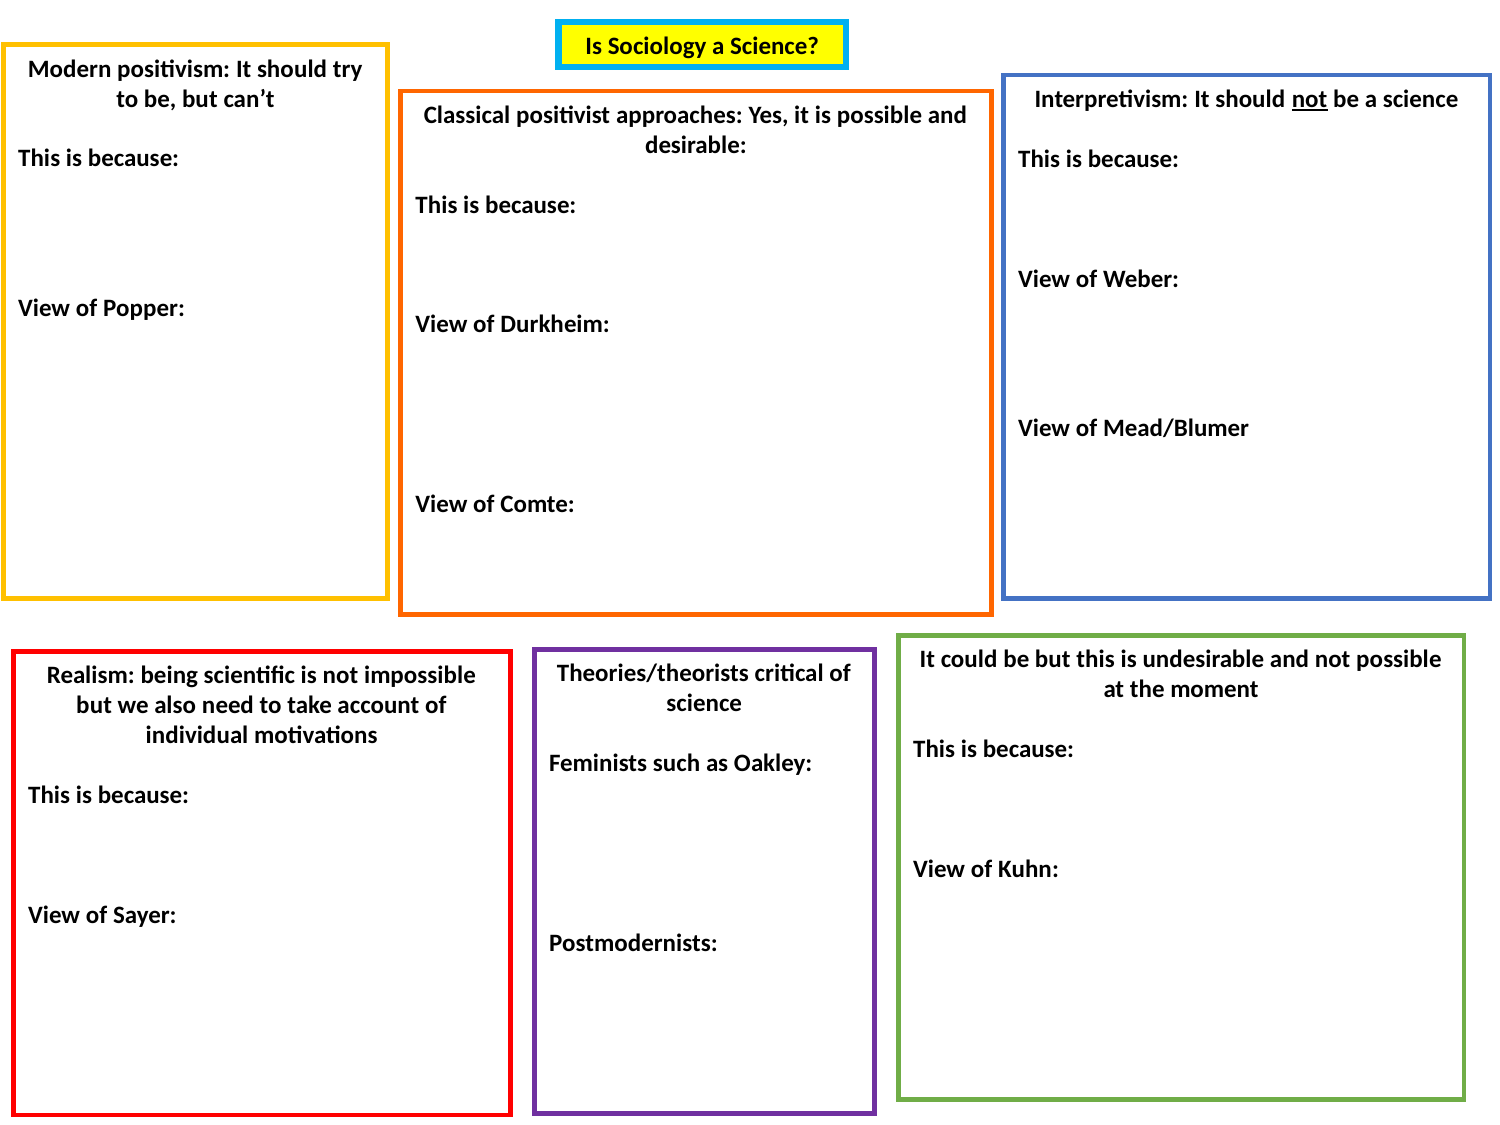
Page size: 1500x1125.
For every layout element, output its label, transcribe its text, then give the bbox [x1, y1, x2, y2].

text_box Theories/theorists critical of science Feminists such as Oakley: Postmodernists: [533, 648, 875, 1114]
text_box Interpretivism: It should not be a science This is because: View of Weber: View of Mead/Blumer [1002, 74, 1491, 600]
text_box Classical positivist approaches: Yes, it is possible and desirable: This is because: View of Durkheim: View of Comte: [400, 90, 992, 616]
text_box Modern positivism: It should try to be, but can’t This is because: View of Popper: [2, 44, 389, 599]
text_box Is Sociology a Science? [557, 21, 847, 68]
text_box Realism: being scientific is not impossible but we also need to take account of individual motivations This is because: View of Sayer: [12, 650, 511, 1116]
text_box It could be but this is undesirable and not possible at the moment This is because: View of Kuhn: [897, 634, 1465, 1100]
